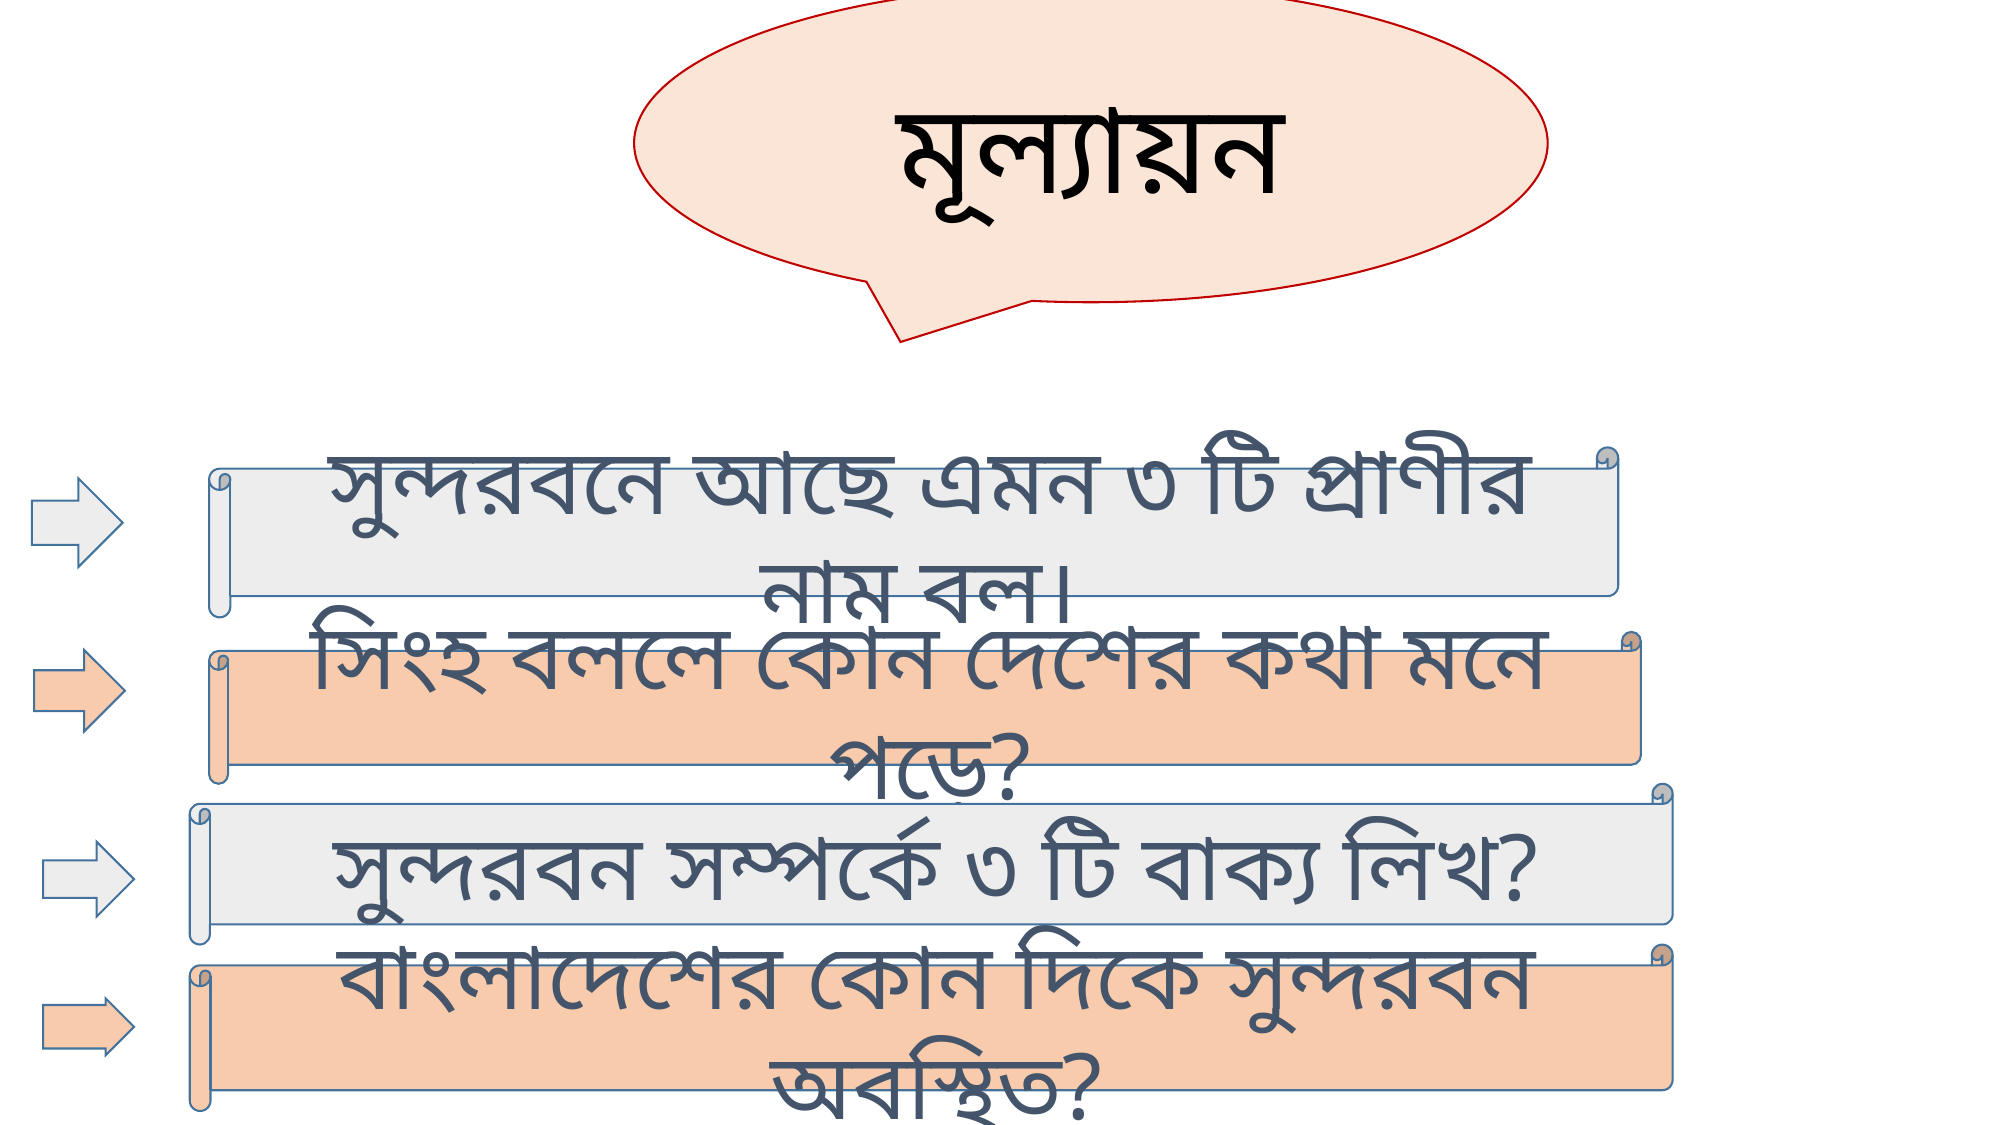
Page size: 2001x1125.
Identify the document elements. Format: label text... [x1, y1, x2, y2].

text_box [42, 995, 136, 1058]
text_box বাংলাদেশের কোন দিকে সুন্দরবন অবস্থিত? [188, 943, 1674, 1113]
text_box সিংহ বললে কোন দেশের কথা মনে পড়ে? [208, 630, 1642, 785]
text_box মূল্যায়ন [633, 0, 1549, 344]
text_box [30, 475, 125, 570]
text_box [42, 839, 136, 920]
text_box সুন্দরবনে আছে এমন ৩ টি প্রাণীর নাম বল। [208, 446, 1620, 619]
text_box [33, 647, 127, 735]
text_box সুন্দরবন সম্পর্কে ৩ টি বাক্য লিখ? [188, 782, 1674, 946]
